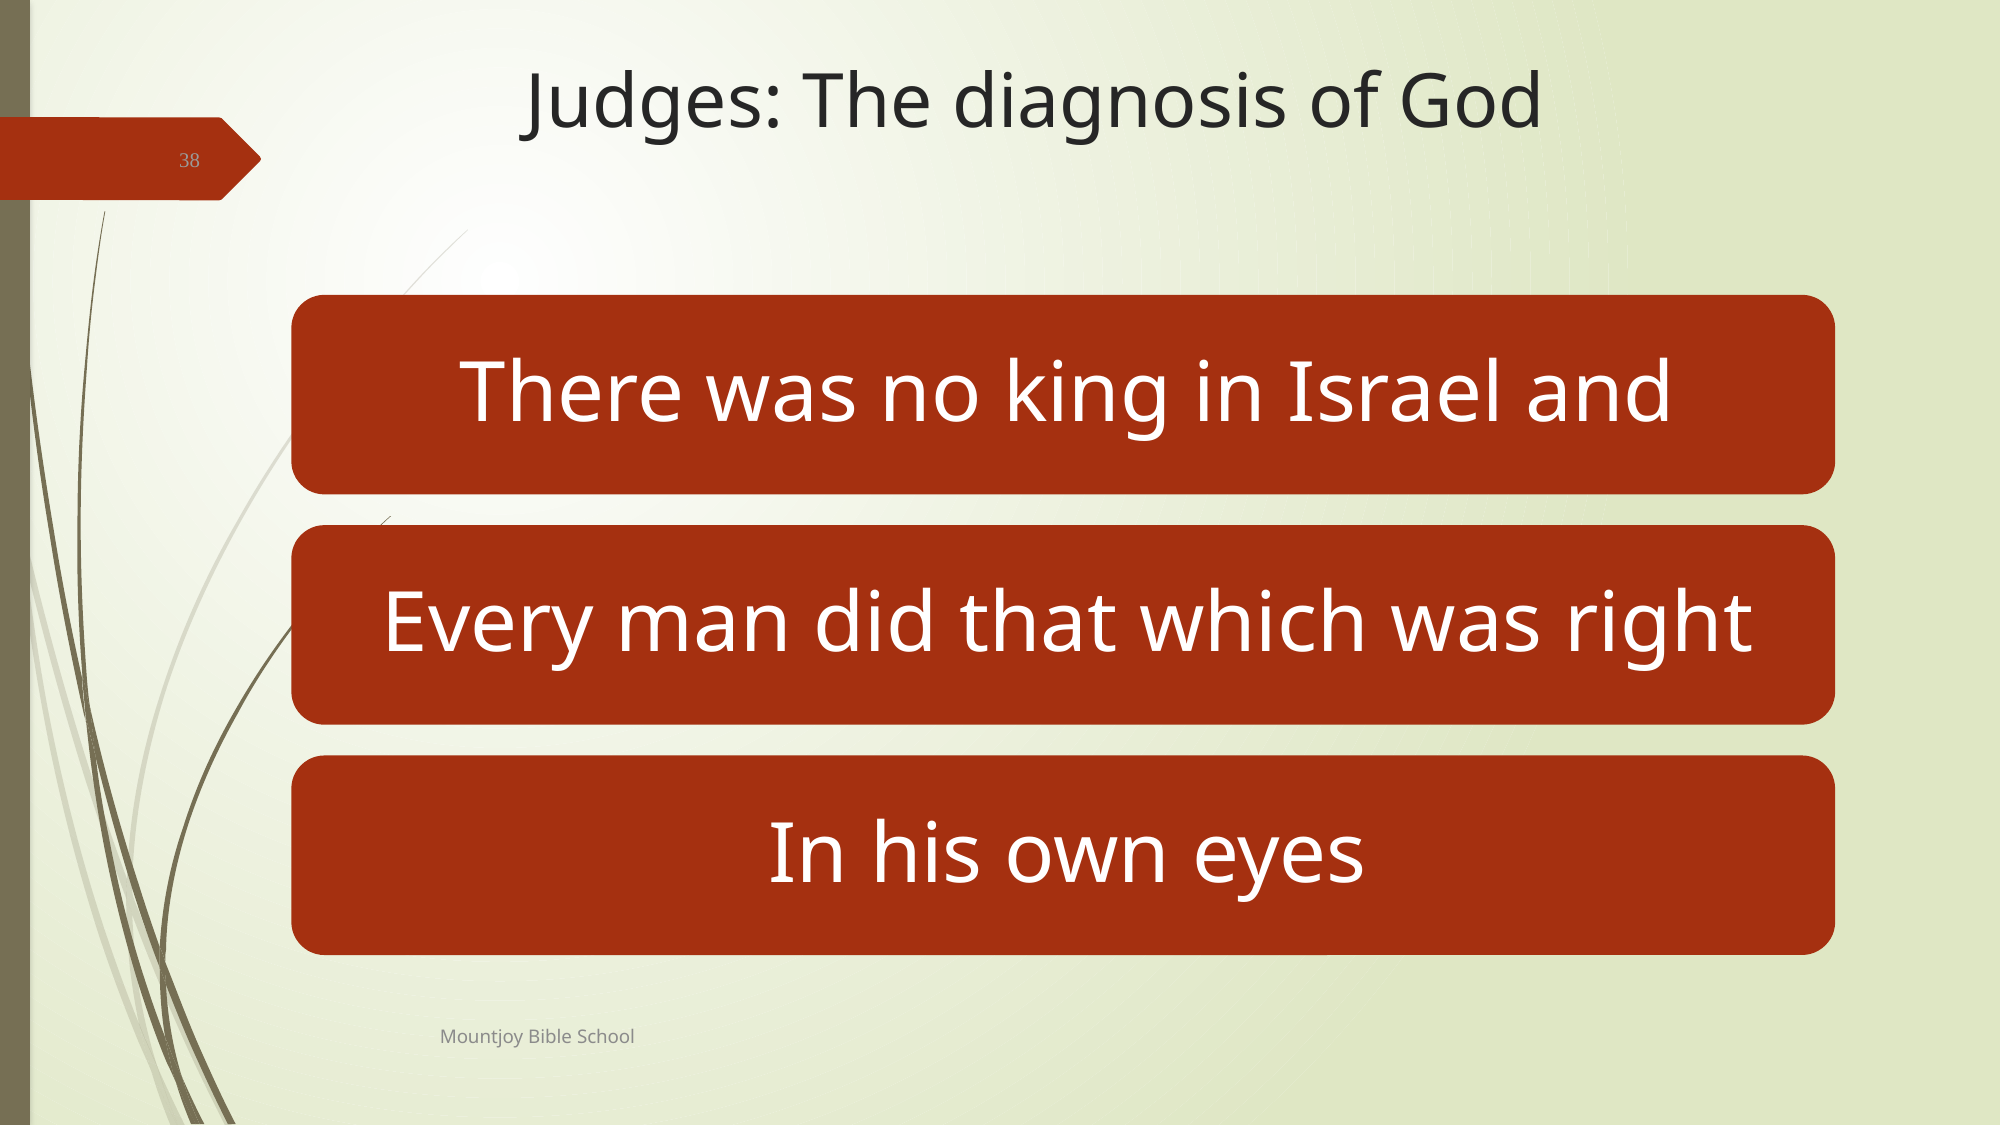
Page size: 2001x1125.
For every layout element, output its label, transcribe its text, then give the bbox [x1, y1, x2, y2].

title Judges: The diagnosis of God [291, 45, 1781, 188]
slide_number 38 [87, 129, 216, 190]
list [291, 188, 1836, 1062]
